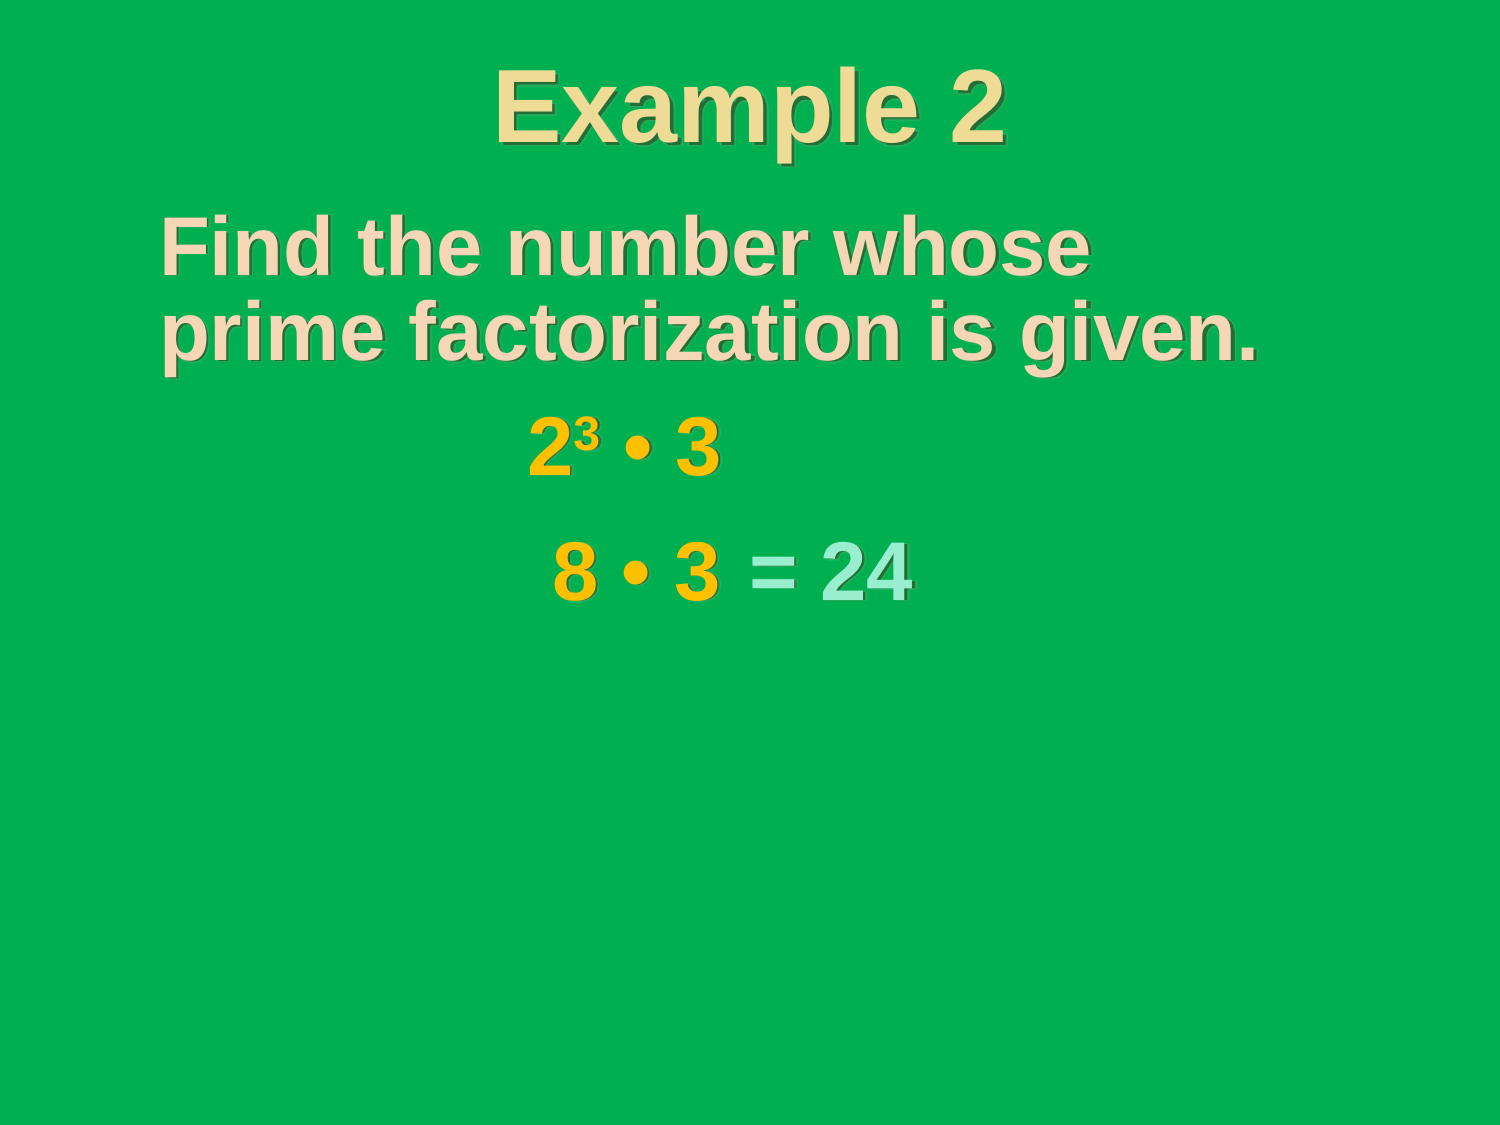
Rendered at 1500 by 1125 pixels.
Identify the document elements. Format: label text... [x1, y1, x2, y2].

text_box 23 • 3 [512, 399, 900, 500]
text_box Find the number whose prime factorization is given. [144, 199, 1357, 385]
text_box = 24 [881, 525, 1013, 625]
text_box Example 2 [140, 49, 1360, 171]
text_box 8 • 3 [537, 525, 881, 625]
